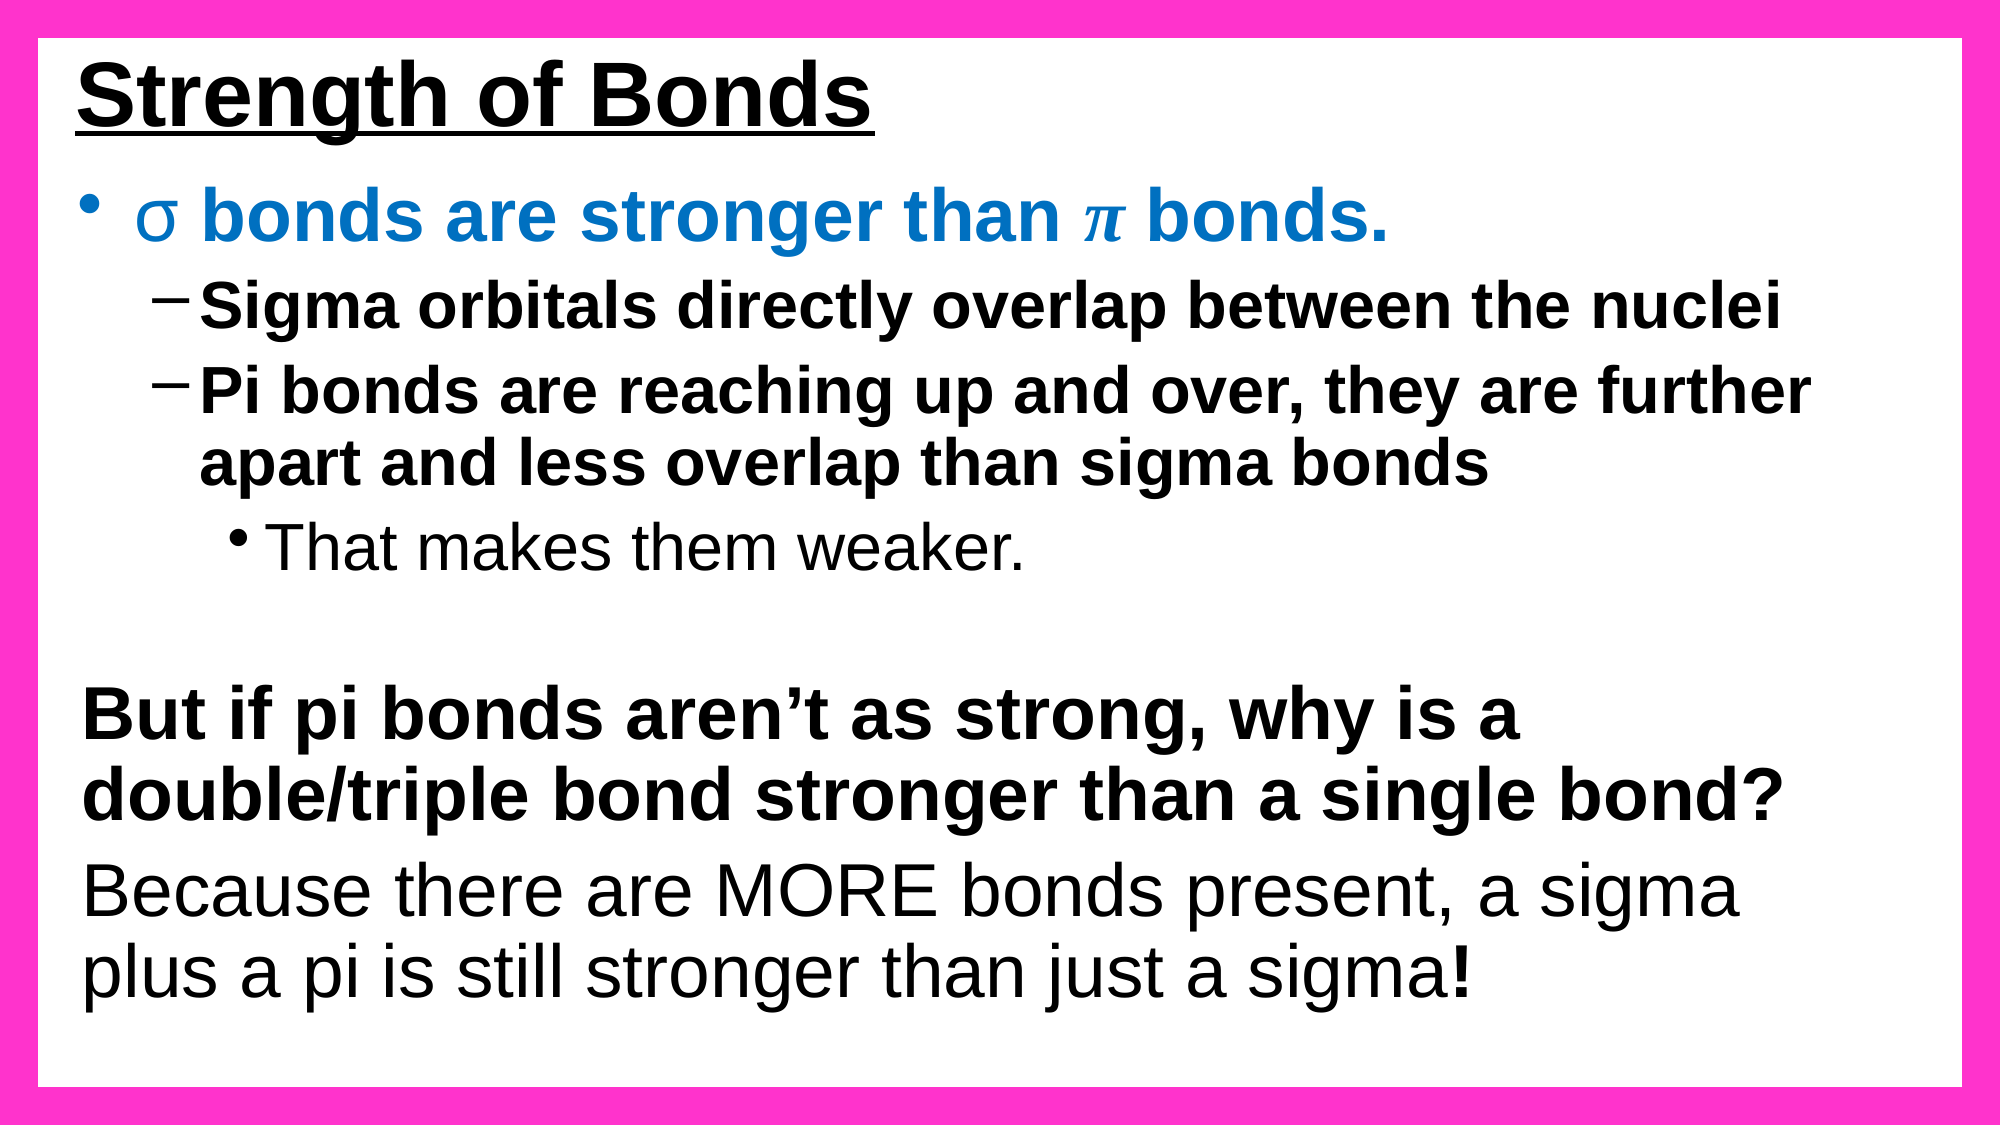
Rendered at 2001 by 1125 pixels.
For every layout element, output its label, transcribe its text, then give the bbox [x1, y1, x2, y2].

title Strength of Bonds [38, 38, 1413, 231]
text_box But if pi bonds aren’t as strong, why is a double/triple bond stronger than a single bond? Because there are MORE bonds present, a sigma plus a pi is still stronger than just a sigma! [66, 667, 1867, 919]
text_box [0, 0, 2000, 1125]
list σ bonds are stronger than π bonds. Sigma orbitals directly overlap between the nuclei Pi bonds are reaching up and over, they are further apart and less overlap than sigma bonds That makes them weaker. [62, 168, 1926, 975]
